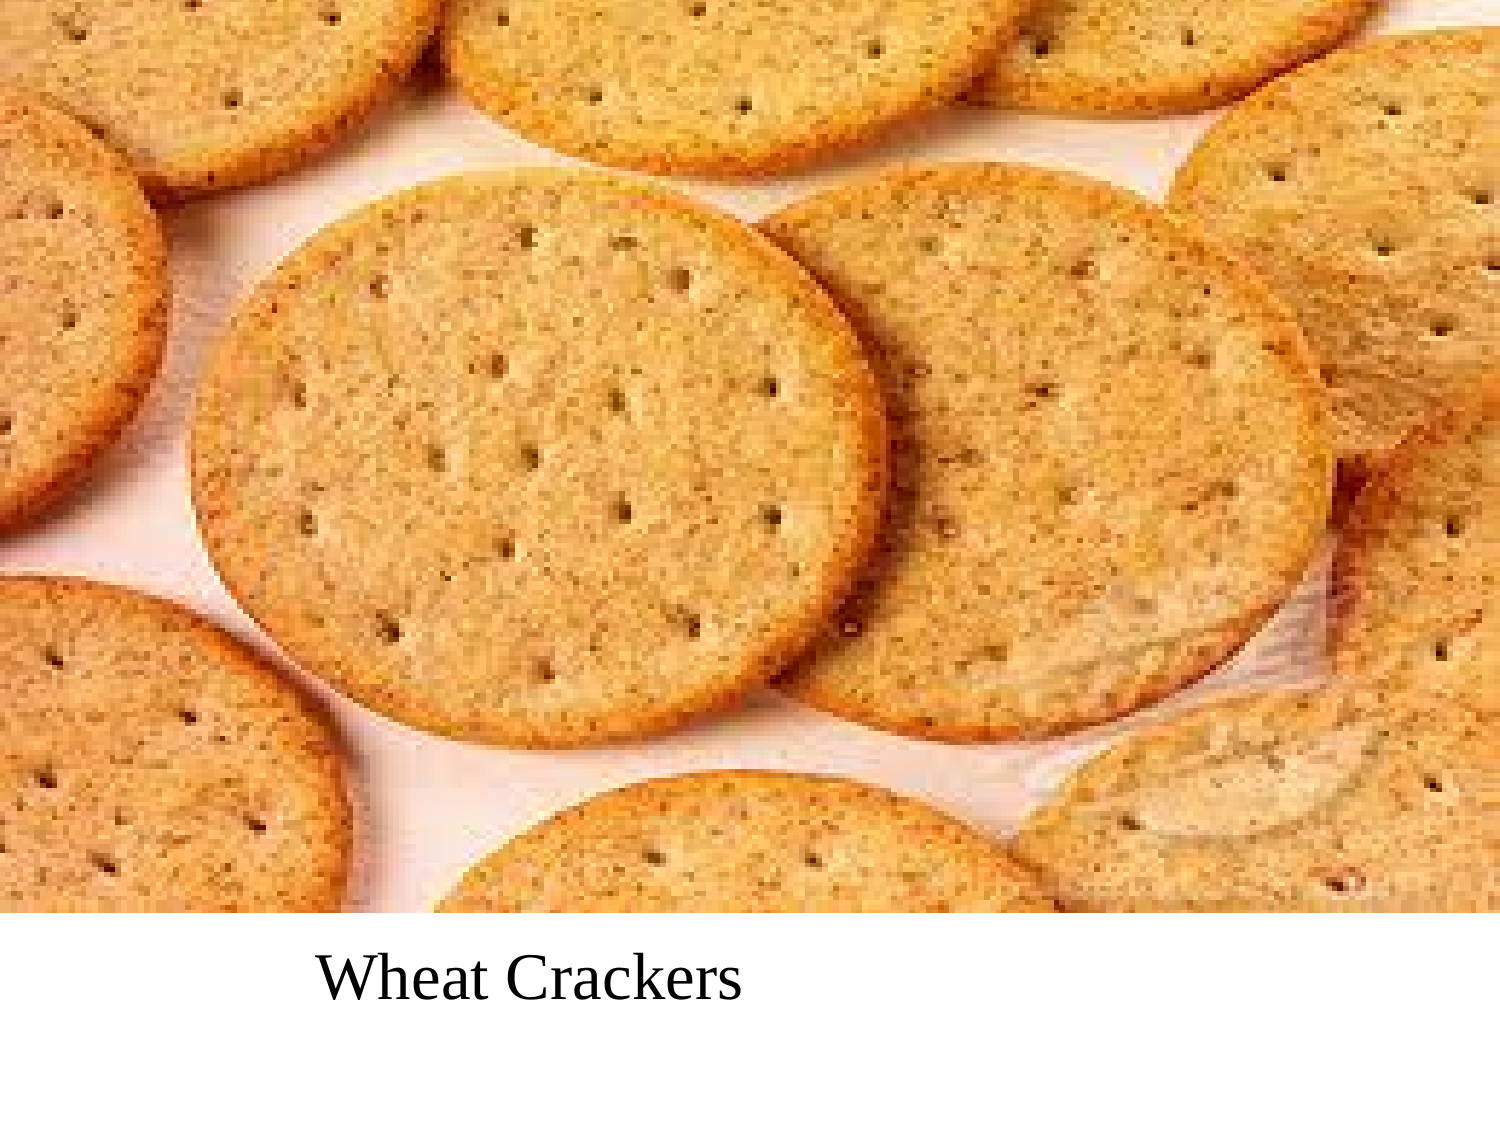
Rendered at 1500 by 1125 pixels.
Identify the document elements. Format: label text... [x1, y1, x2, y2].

picture [0, 0, 1500, 913]
list Wheat Crackers [300, 924, 1200, 1057]
